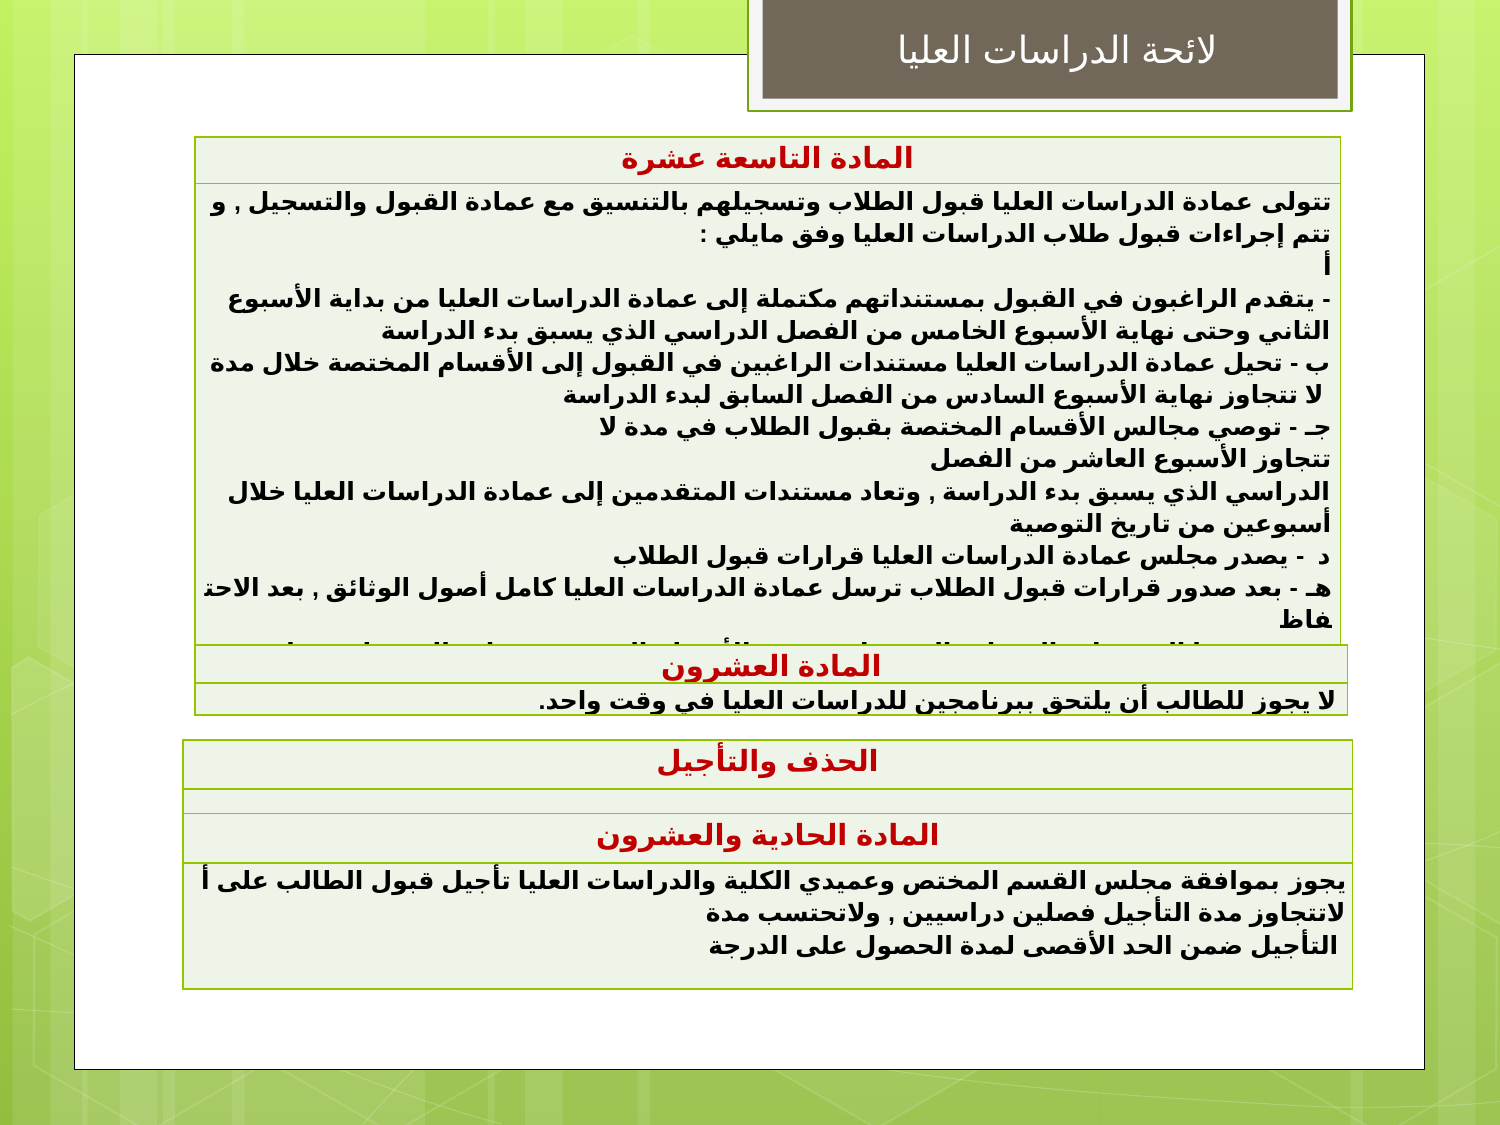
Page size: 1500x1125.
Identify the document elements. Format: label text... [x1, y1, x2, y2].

table_cell المادة الحادية والعشرون [184, 814, 1352, 862]
table_header المادة التاسعة عشرة [196, 138, 1340, 183]
table_header الحذف والتأجيل [184, 741, 1352, 788]
text_box لائحة الدراسات العليا [811, 19, 1294, 79]
table_cell لا يجوز للطالب أن يلتحق ببرنامجين للدراسات العليا في وقت واحد. [196, 684, 1347, 714]
table_cell [184, 790, 1352, 813]
table_cell يجوز بموافقة مجلس القسم المختص وعميدي الكلية والدراسات العليا تأجيل قبول الطالب على ألاتتجاوز مدة التأجيل فصلين دراسيين , ولاتحتسب مدة التأجيل ضمن الحد الأقصى لمدة الحصول على الدرجة [184, 864, 1352, 988]
table_header المادة العشرون [196, 646, 1347, 682]
table_cell تتولى عمادة الدراسات العليا قبول الطلاب وتسجيلهم بالتنسيق مع عمادة القبول والتسجيل , وتتم إجراءات قبول طلاب الدراسات العليا وفق مايلي : أ - يتقدم الراغبون في القبول بمستنداتهم مكتملة إلى عمادة الدراسات العليا من بداية الأسبوع الثاني وحتى نهاية الأسبوع الخامس من الفصل الدراسي الذي يسبق بدء الدراسة ب - تحيل عمادة الدراسات العليا مستندات الراغبين في القبول إلى الأقسام المختصة خلال مدة لا تتجاوز نهاية الأسبوع السادس من الفصل السابق لبدء الدراسة جـ - توصي مجالس الأقسام المختصة بقبول الطلاب في مدة لا تتجاوز الأسبوع العاشر من الفصل الدراسي الذي يسبق بدء الدراسة , وتعاد مستندات المتقدمين إلى عمادة الدراسات العليا خلال أسبوعين من تاريخ التوصية د - يصدر مجلس عمادة الدراسات العليا قرارات قبول الطلاب هـ - بعد صدور قرارات قبول الطلاب ترسل عمادة الدراسات العليا كامل أصول الوثائق , بعد الاحتفاظ بصورة منها إلى عمادة القبول والتسجيل , وتزود الأقسام المختصة بقوائم المقبولين قبل بدء فترة التسجيل في المقررات بأسبوعين في الأقل [196, 184, 1340, 644]
